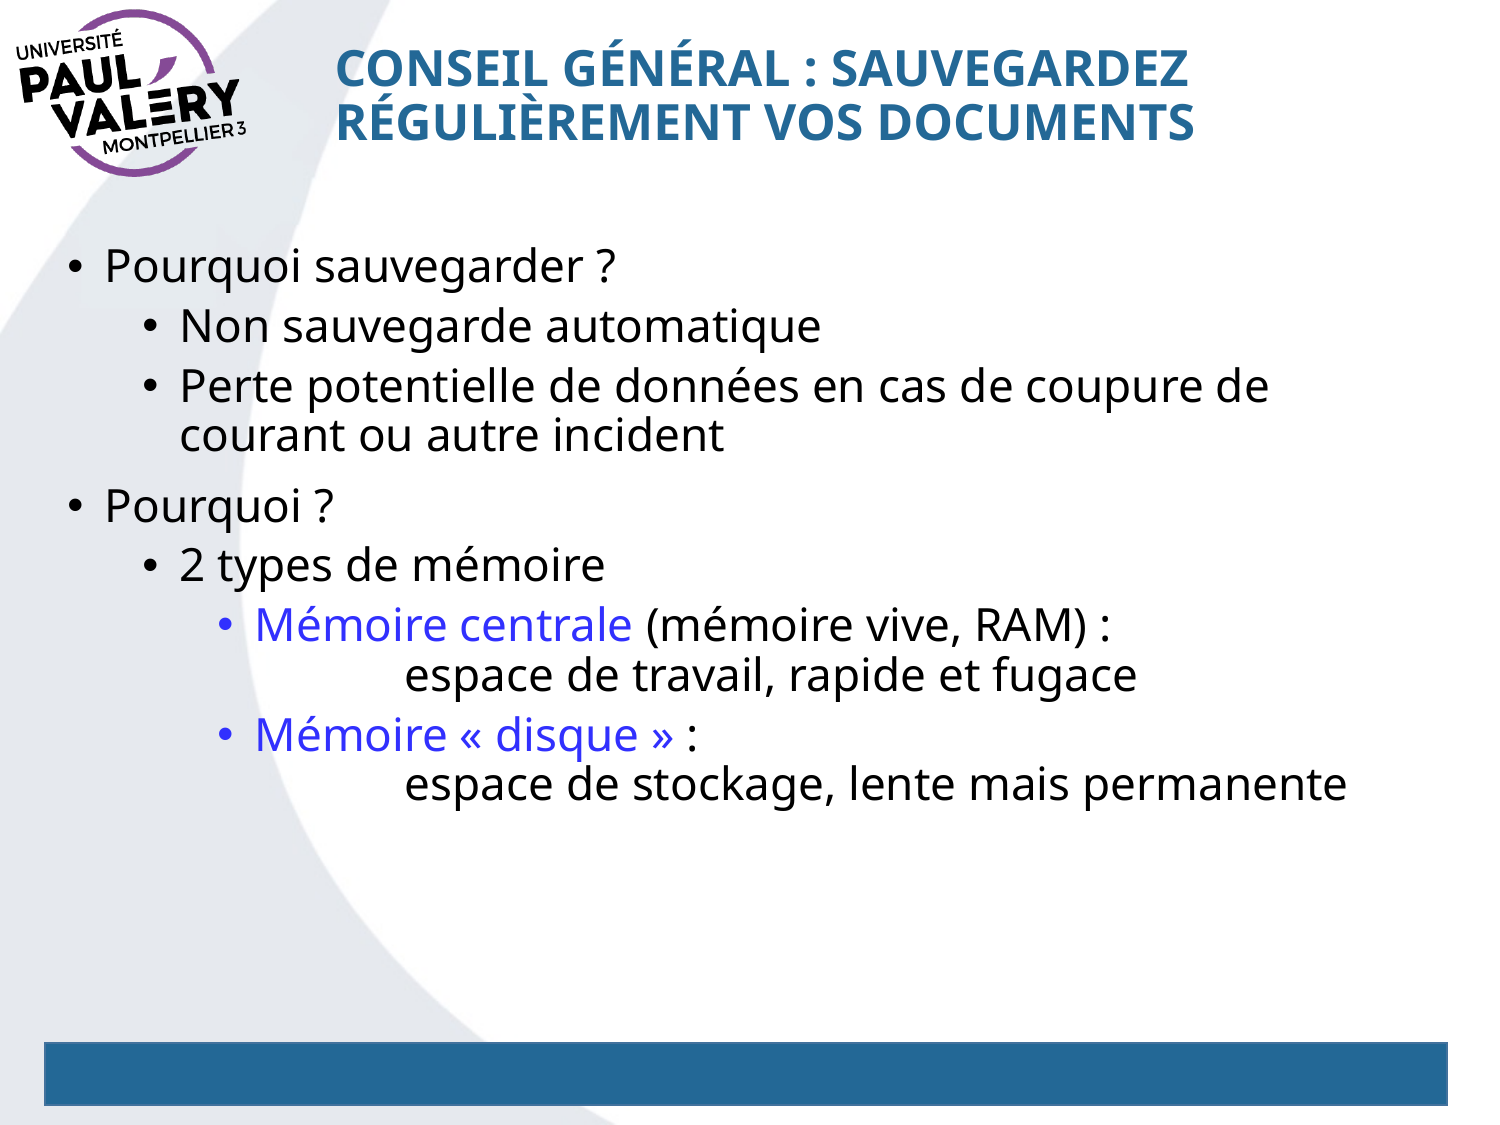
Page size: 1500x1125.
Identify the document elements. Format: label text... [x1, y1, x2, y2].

list Pourquoi sauvegarder ? Non sauvegarde automatique Perte potentielle de données en cas de coupure de courant ou autre incident Pourquoi ? 2 types de mémoire Mémoire centrale (mémoire vive, RAM) : espace de travail, rapide et fugace Mémoire « disque » : espace de stockage, lente mais permanente [52, 235, 1446, 1001]
picture [0, 0, 1500, 1125]
title Conseil général : sauvegardez régulièrement vos documents [319, 28, 1446, 168]
